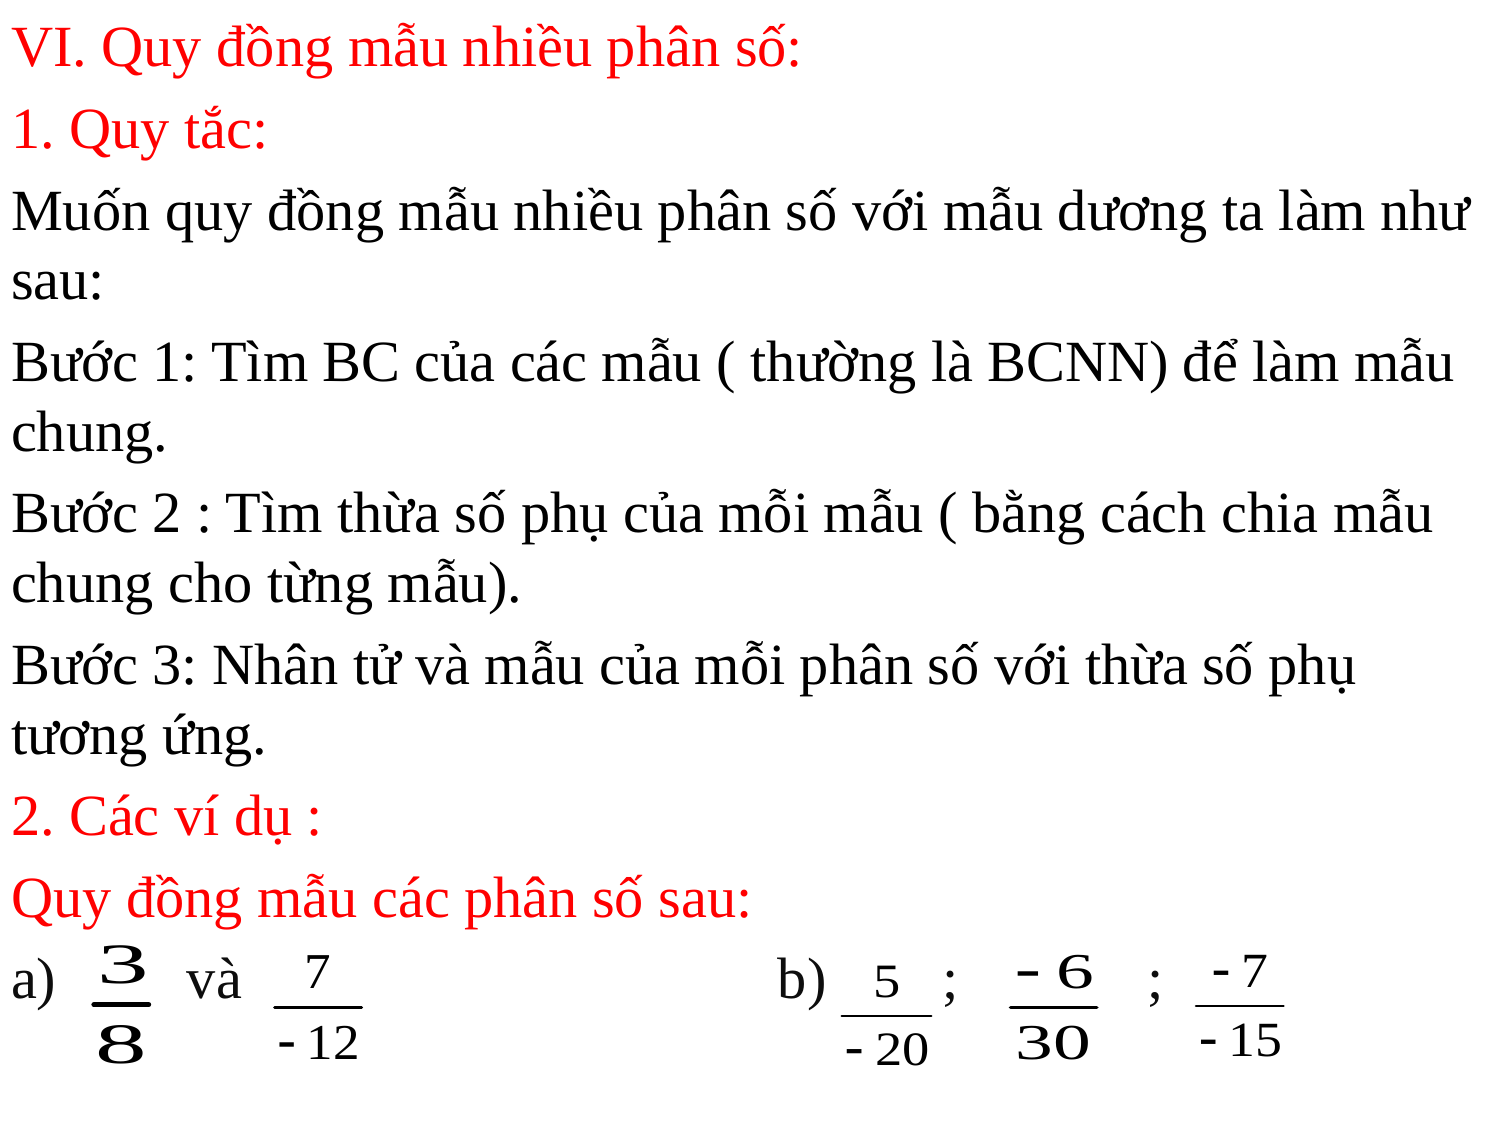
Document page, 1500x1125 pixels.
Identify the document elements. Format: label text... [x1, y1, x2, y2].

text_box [997, 940, 1112, 1071]
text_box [832, 951, 942, 1077]
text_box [265, 940, 373, 1071]
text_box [76, 928, 172, 1077]
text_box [1186, 940, 1295, 1068]
list VI. Quy đồng mẫu nhiều phân số: 1. Quy tắc: Muốn quy đồng mẫu nhiều phân số với mẫu dương ta làm như sau: Bước 1: Tìm BC của các mẫu ( thường là BCNN) để làm mẫu chung. Bước 2 : Tìm thừa số phụ của mỗi mẫu ( bằng cách chia mẫu chung cho từng mẫu). Bước 3: Nhân tử và mẫu của mỗi phân số với thừa số phụ tương ứng. 2. Các ví dụ : Quy đồng mẫu các phân số sau: a) và b) ; ; [0, 1, 1497, 1125]
